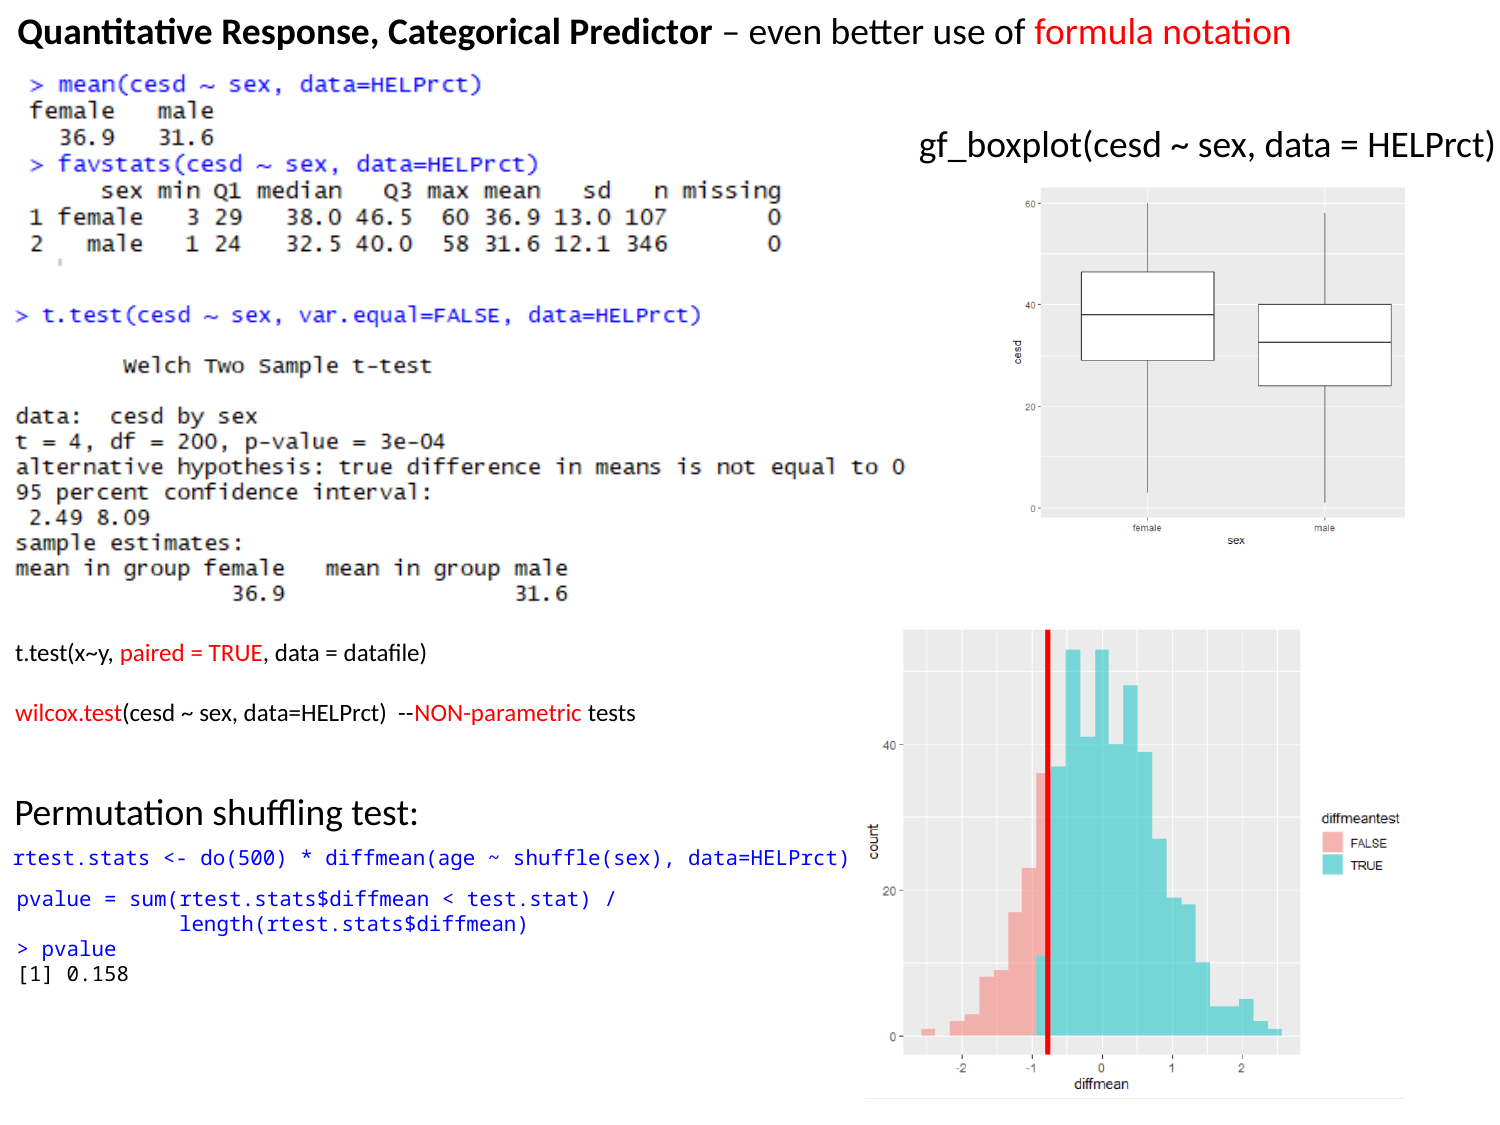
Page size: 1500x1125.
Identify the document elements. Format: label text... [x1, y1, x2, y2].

text_box Quantitative Response, Categorical Predictor – even better use of formula notation [2, 0, 1500, 60]
text_box pvalue = sum(rtest.stats$diffmean < test.stat) / length(rtest.stats$diffmean) > pvalue [1] 0.158 [16, 885, 630, 986]
text_box t.test(x~y, paired = TRUE, data = datafile) wilcox.test(cesd ~ sex, data=HELPrct) --NON-parametric tests [0, 629, 651, 734]
picture [1010, 187, 1406, 547]
text_box gf_boxplot(cesd ~ sex, data = HELPrct) [903, 112, 1500, 173]
picture [9, 304, 914, 613]
text_box rtest.stats <- do(500) * diffmean(age ~ shuffle(sex), data=HELPrct) [12, 844, 860, 940]
picture [25, 71, 789, 267]
text_box Permutation shuffling test: [0, 780, 435, 840]
picture [865, 628, 1406, 1099]
